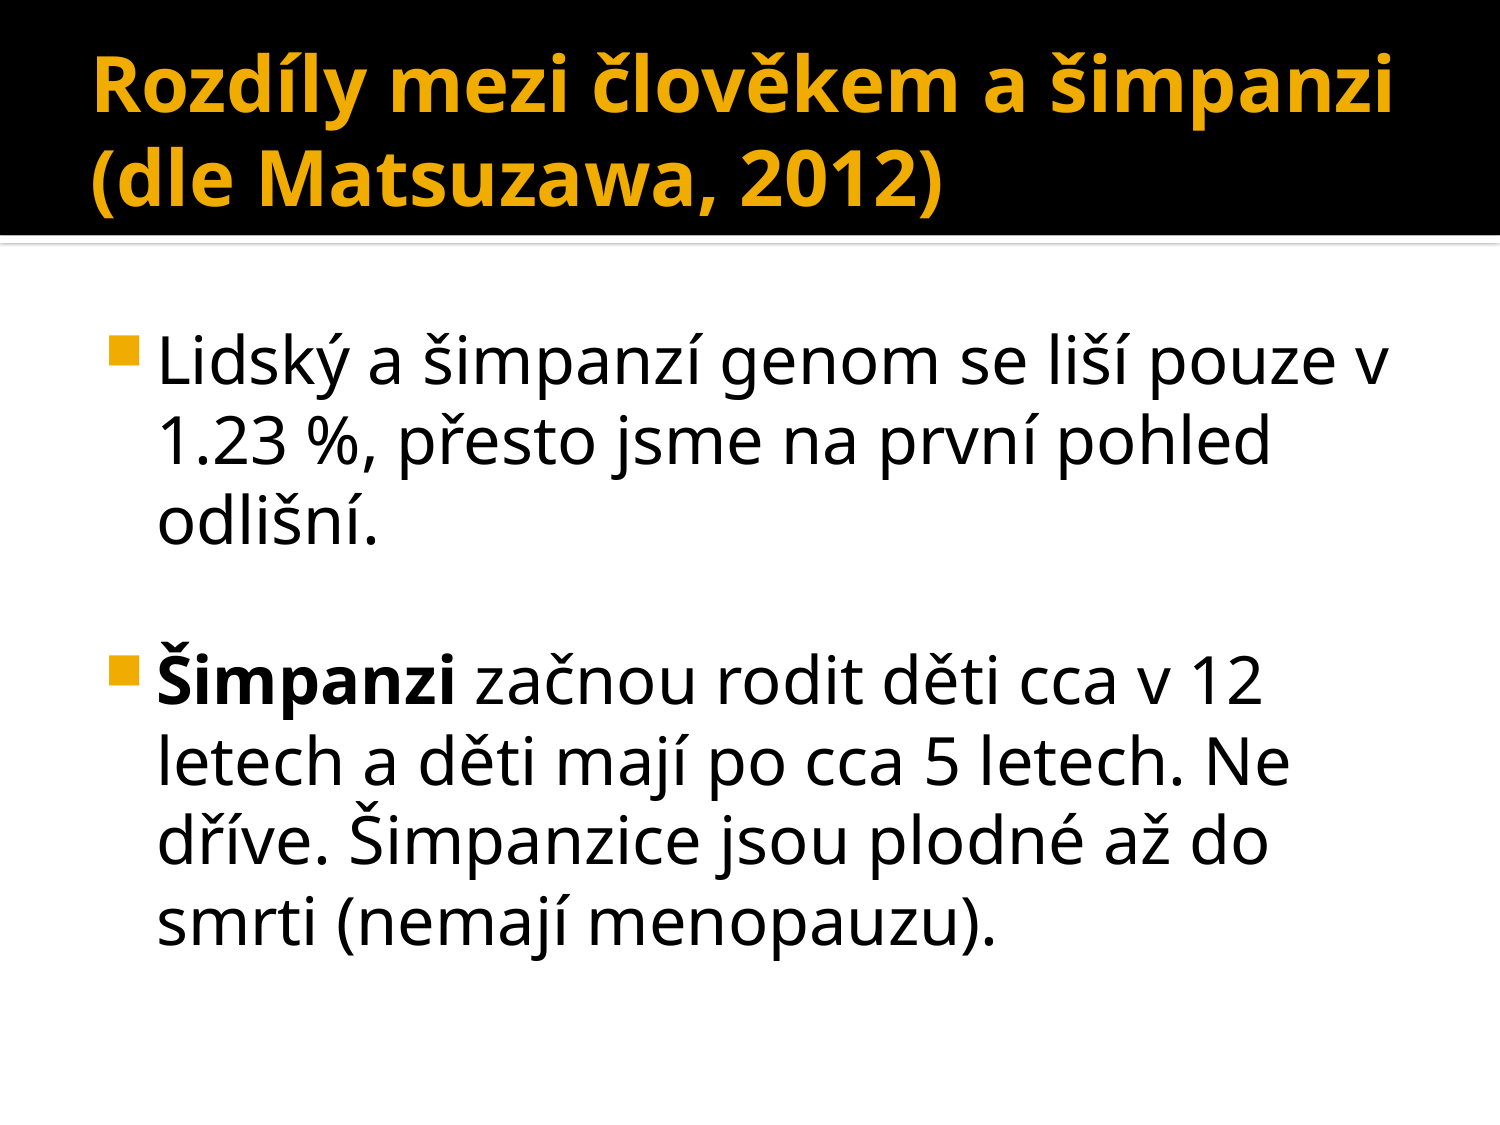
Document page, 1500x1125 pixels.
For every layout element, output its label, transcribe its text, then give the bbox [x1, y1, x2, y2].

title Rozdíly mezi člověkem a šimpanzi (dle Matsuzawa, 2012) [75, 25, 1425, 231]
list Lidský a šimpanzí genom se liší pouze v 1.23 %, přesto jsme na první pohled odlišní. Šimpanzi začnou rodit děti cca v 12 letech a děti mají po cca 5 letech. Ne dříve. Šimpanzice jsou plodné až do smrti (nemají menopauzu). [75, 302, 1425, 1071]
